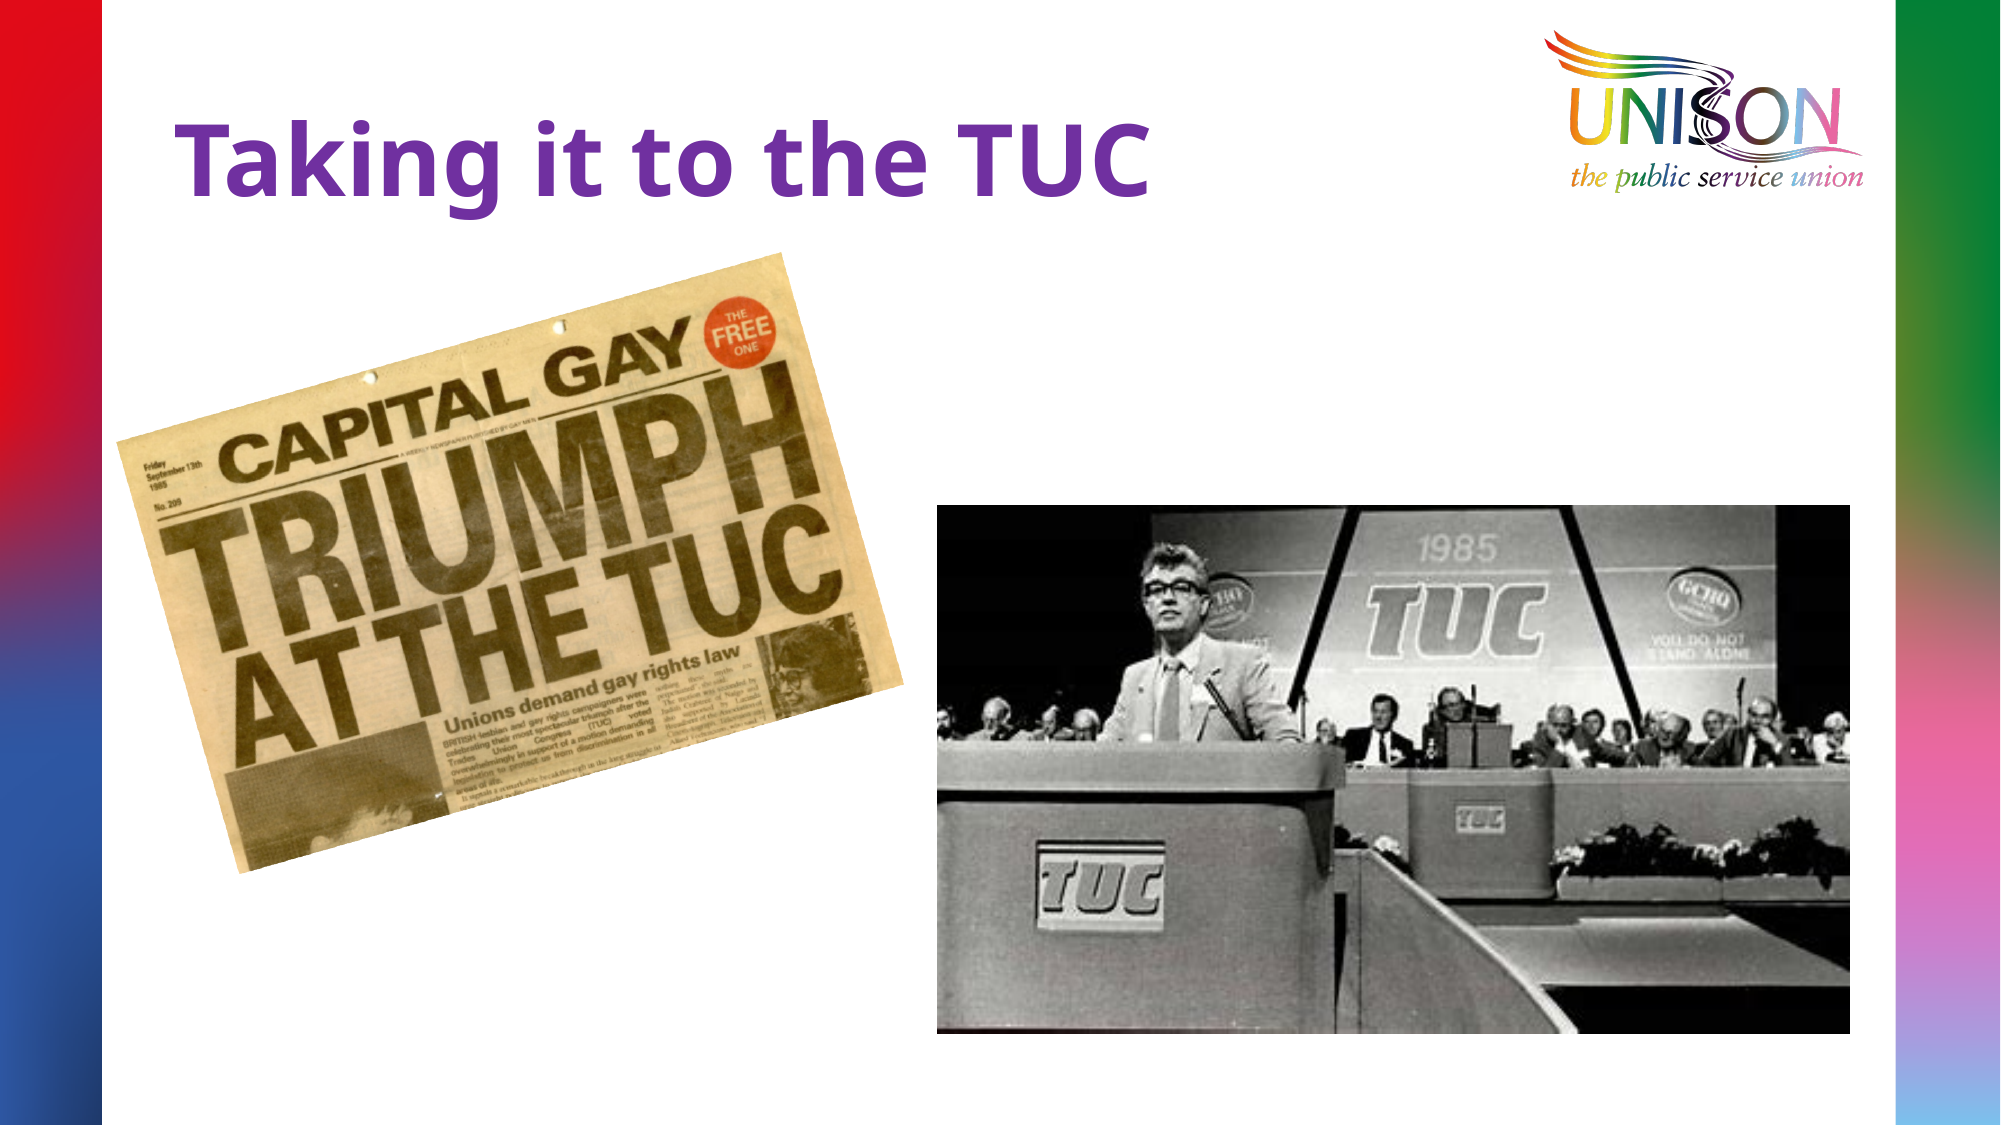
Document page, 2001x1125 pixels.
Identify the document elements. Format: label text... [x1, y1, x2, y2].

picture [0, 0, 102, 1125]
text_box Taking it to the TUC [158, 103, 1334, 244]
picture [1896, 0, 2001, 1125]
picture [117, 253, 903, 873]
picture [1543, 30, 1863, 193]
picture [937, 505, 1850, 1034]
